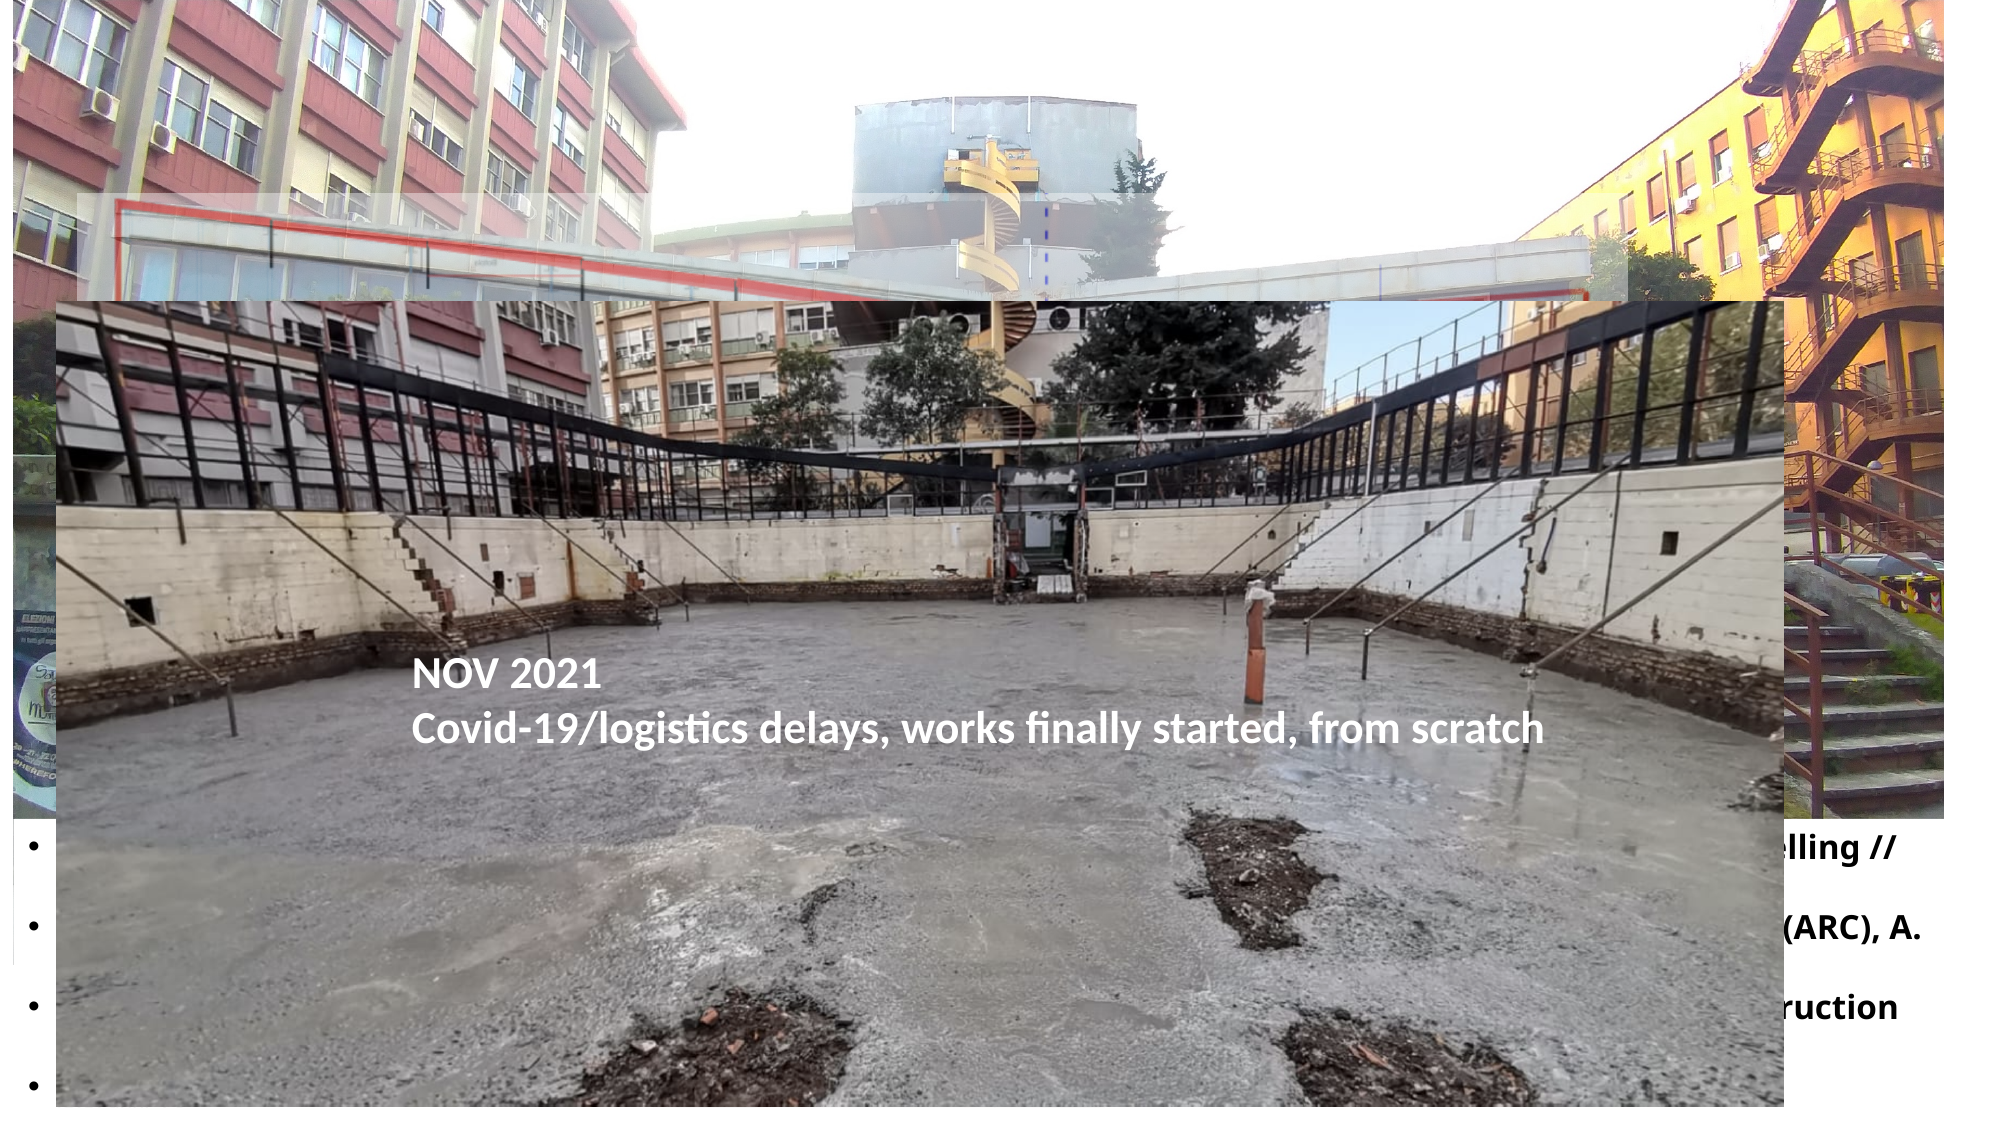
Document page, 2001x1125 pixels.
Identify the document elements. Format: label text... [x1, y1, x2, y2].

text_box 2019-20 Preliminary evaluation of cryostat size upon ET-conceptual design and prototype payload modelling // Hardware Purchase (cryocoolers, thermometry, position sensing); 2019-21 Solid conduction cooling line, easily viable concept in underground developed. visitors: N. Kimura (ARC), A. Ueda (INFN grant), T. Yamada PhD (JSPS) 2022 Cryostat ¾ sized design starts. Dedicated to Initial tests of cryogenic payload prototype // reconstruction works (going on) 12/2022 Nominal End of ARC_L5 Dip Fisica of La Sapienza (tot. 750kE, committed) [13, 818, 2000, 1114]
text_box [56, 301, 1784, 1108]
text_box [13, 0, 1944, 965]
